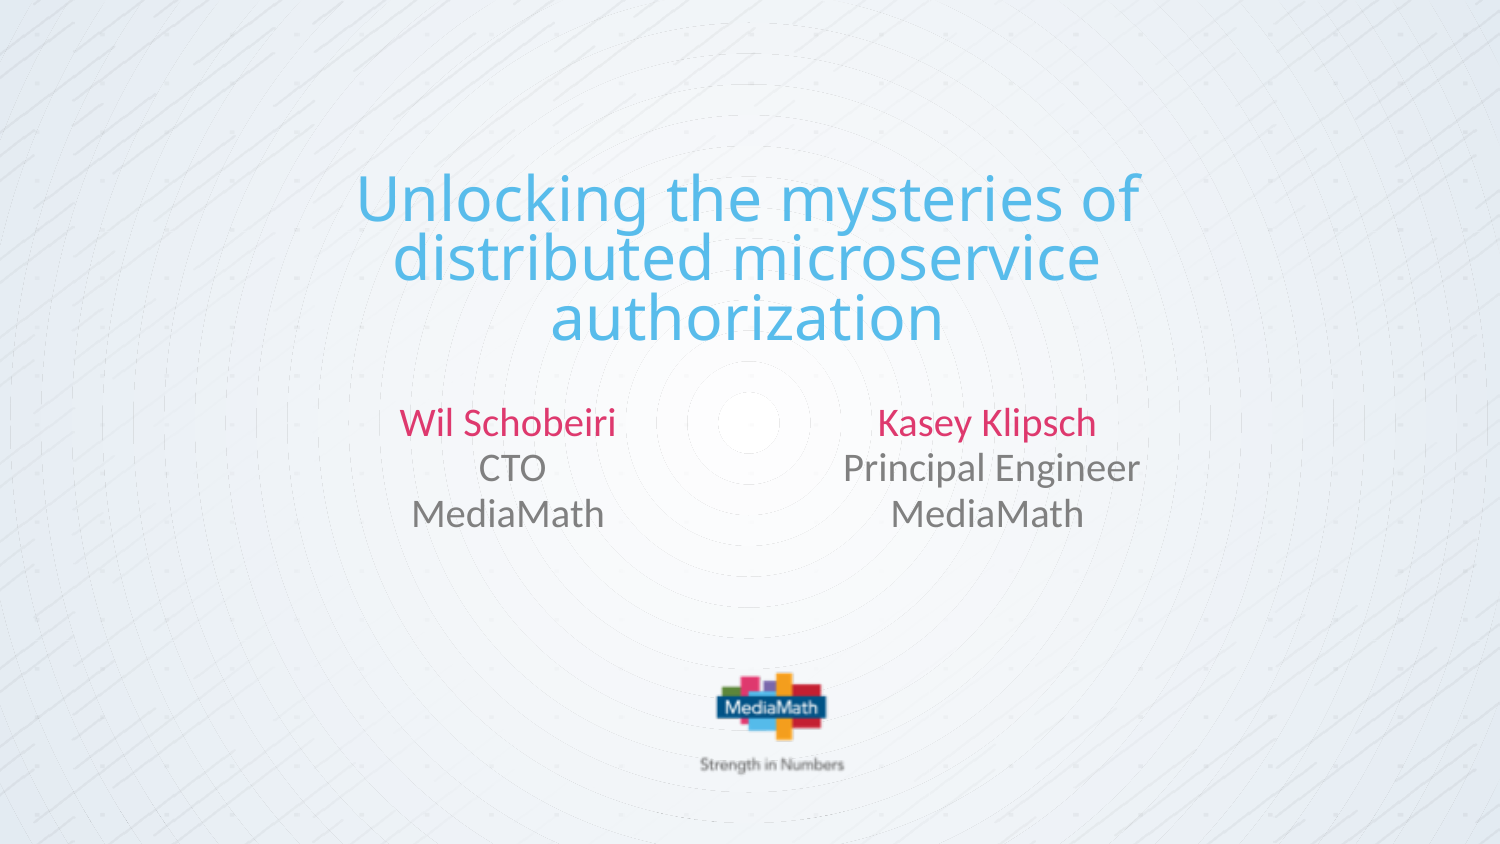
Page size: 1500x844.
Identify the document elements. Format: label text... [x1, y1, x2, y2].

picture [685, 662, 1250, 844]
title Unlocking the mysteries of distributed microservice authorization [213, 219, 1283, 361]
subtitle Wil Schobeiri CTO MediaMath [213, 403, 804, 593]
text_box Kasey Klipsch Principal Engineer MediaMath [692, 403, 1283, 568]
